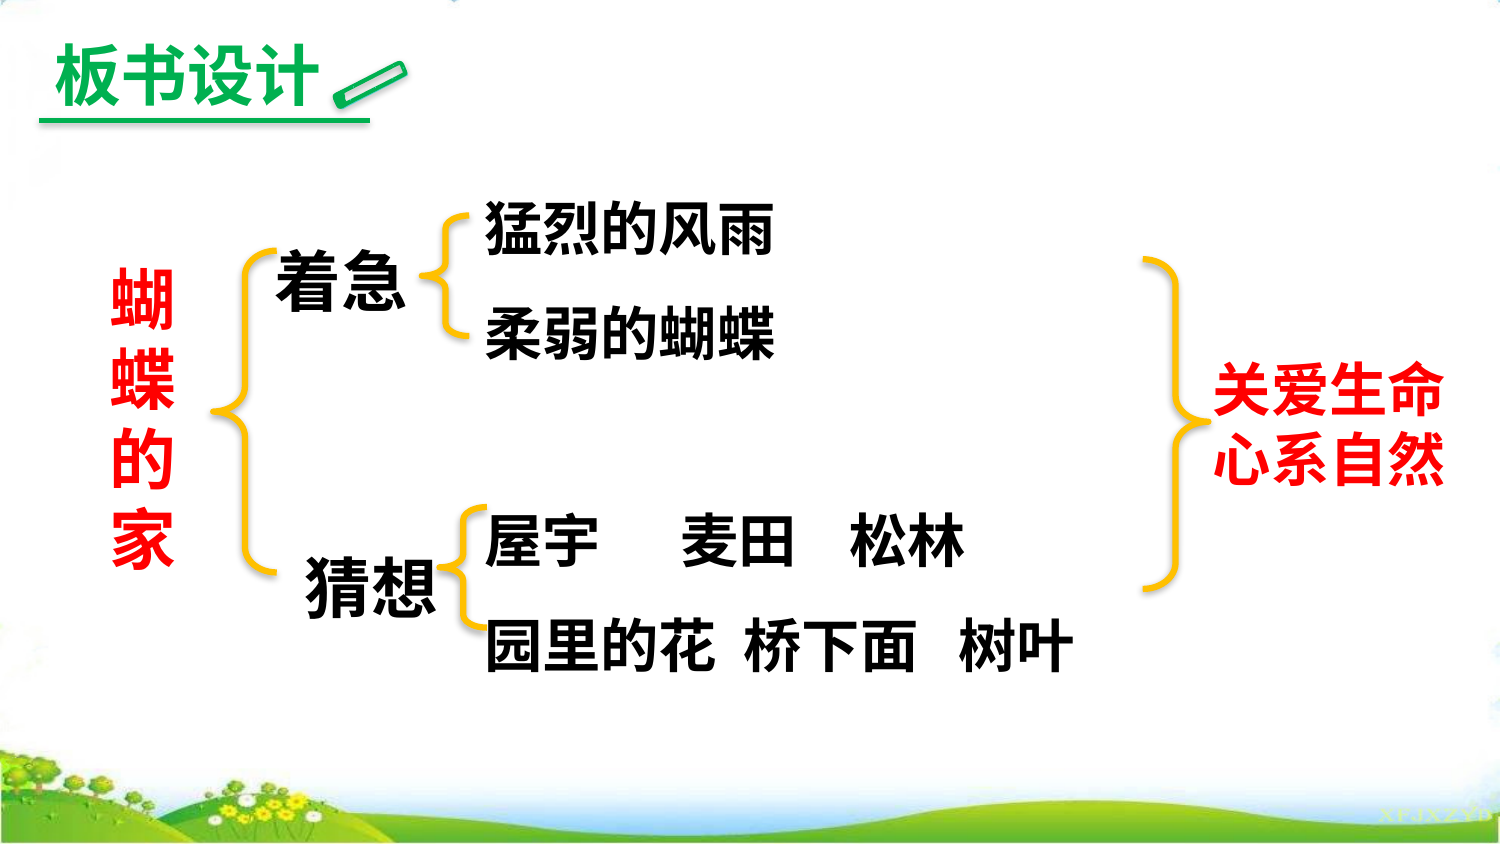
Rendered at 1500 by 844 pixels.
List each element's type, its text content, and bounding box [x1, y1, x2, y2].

text_box 屋宇 麦田 松林 园里的花 桥下面 树叶 [469, 461, 1209, 687]
text_box 蝴蝶的家 [94, 250, 206, 586]
text_box 着急 [259, 191, 423, 327]
text_box [1142, 256, 1212, 593]
text_box 关爱生命 心系自然 [1198, 345, 1485, 501]
text_box [418, 212, 470, 340]
text_box [210, 247, 277, 576]
text_box 猛烈的风雨 柔弱的蝴蝶 [469, 149, 993, 375]
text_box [38, 26, 409, 123]
text_box [436, 503, 488, 631]
text_box 猜想 [290, 499, 454, 635]
picture [0, 0, 1500, 844]
